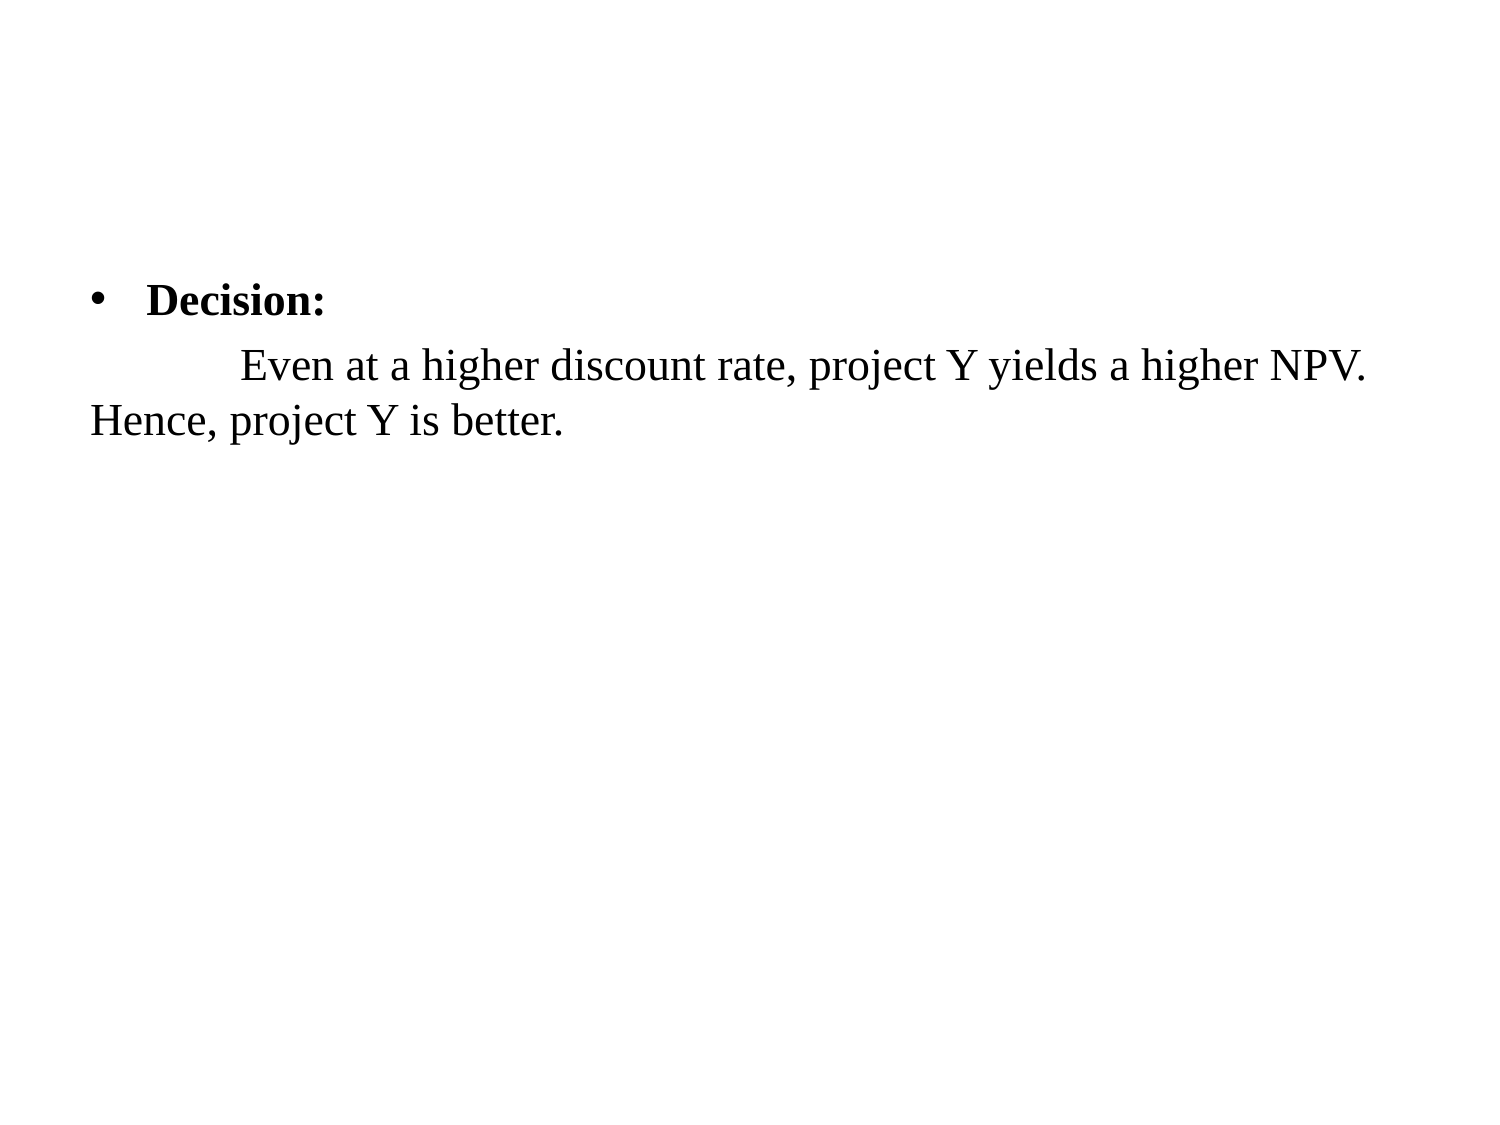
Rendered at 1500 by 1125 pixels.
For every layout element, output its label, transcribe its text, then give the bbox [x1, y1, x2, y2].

list Decision: Even at a higher discount rate, project Y yields a higher NPV. Hence, project Y is better. [75, 262, 1425, 1005]
